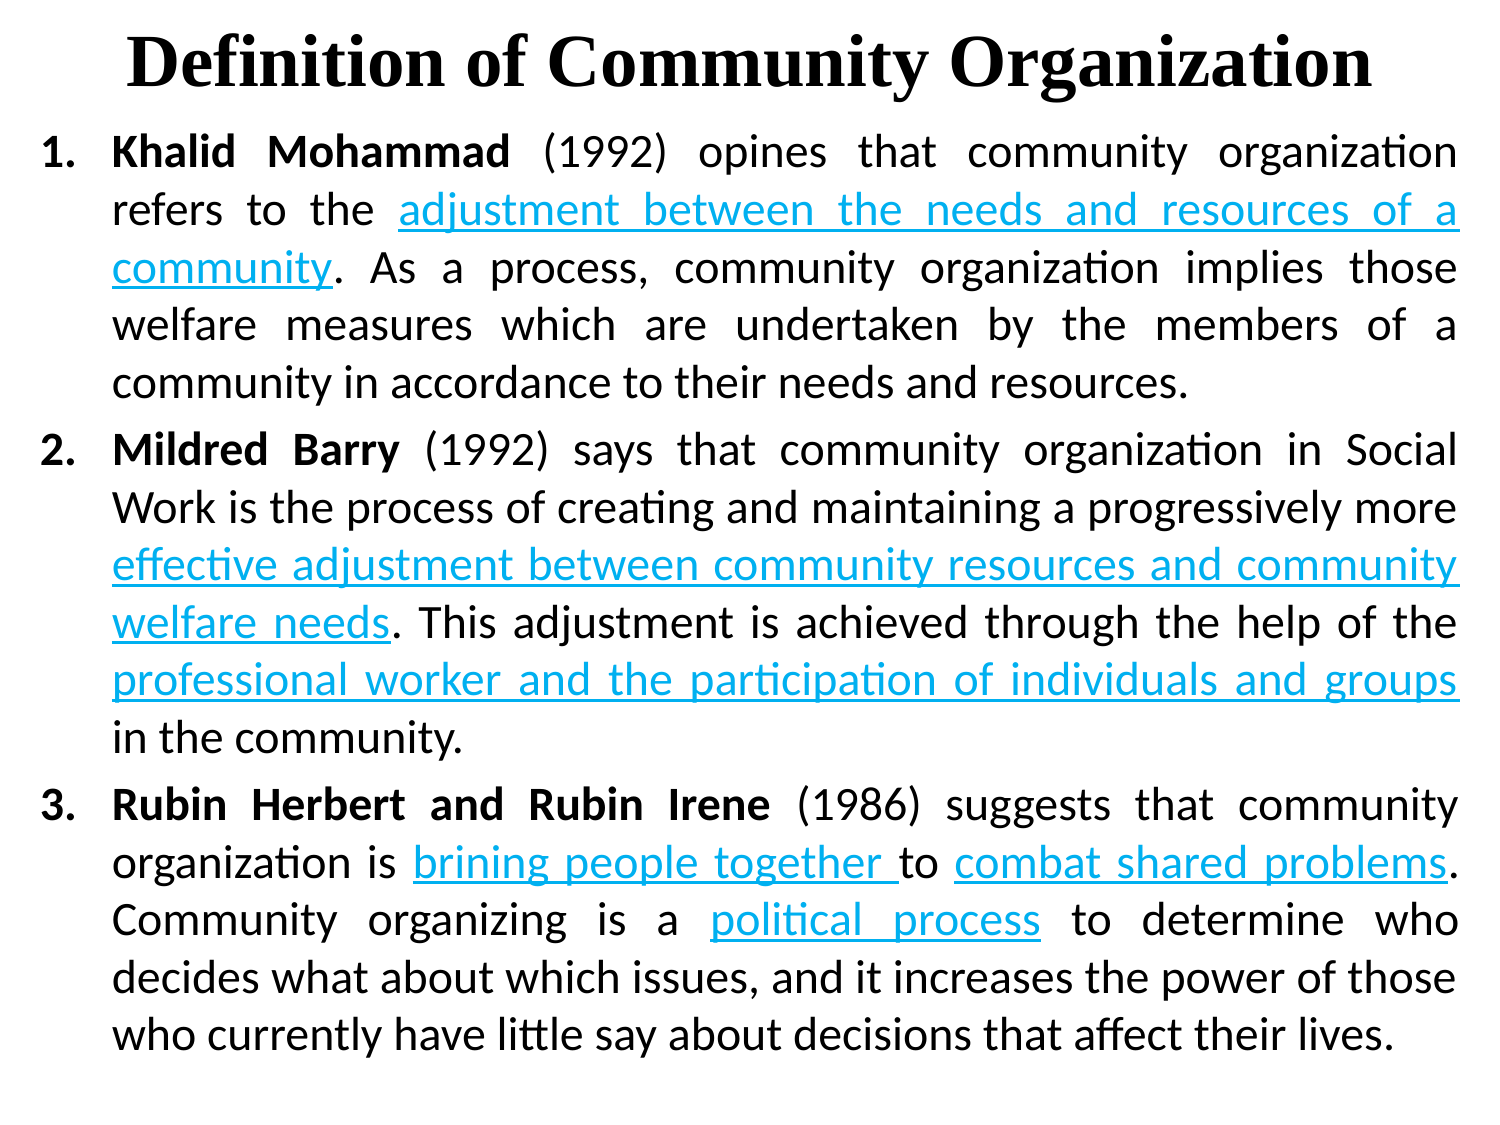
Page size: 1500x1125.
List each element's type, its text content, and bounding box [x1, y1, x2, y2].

title Definition of Community Organization [75, 12, 1425, 100]
list Khalid Mohammad (1992) opines that community organization refers to the adjustment between the needs and resources of a community. As a process, community organization implies those welfare measures which are undertaken by the members of a community in accordance to their needs and resources. Mildred Barry (1992) says that community organization in Social Work is the process of creating and maintaining a progressively more effective adjustment between community resources and community welfare needs. This adjustment is achieved through the help of the professional worker and the participation of individuals and groups in the community. Rubin Herbert and Rubin Irene (1986) suggests that community organization is brining people together to combat shared problems. Community organizing is a political process to determine who decides what about which issues, and it increases the power of those who currently have little say about decisions that affect their lives. [24, 112, 1475, 1100]
